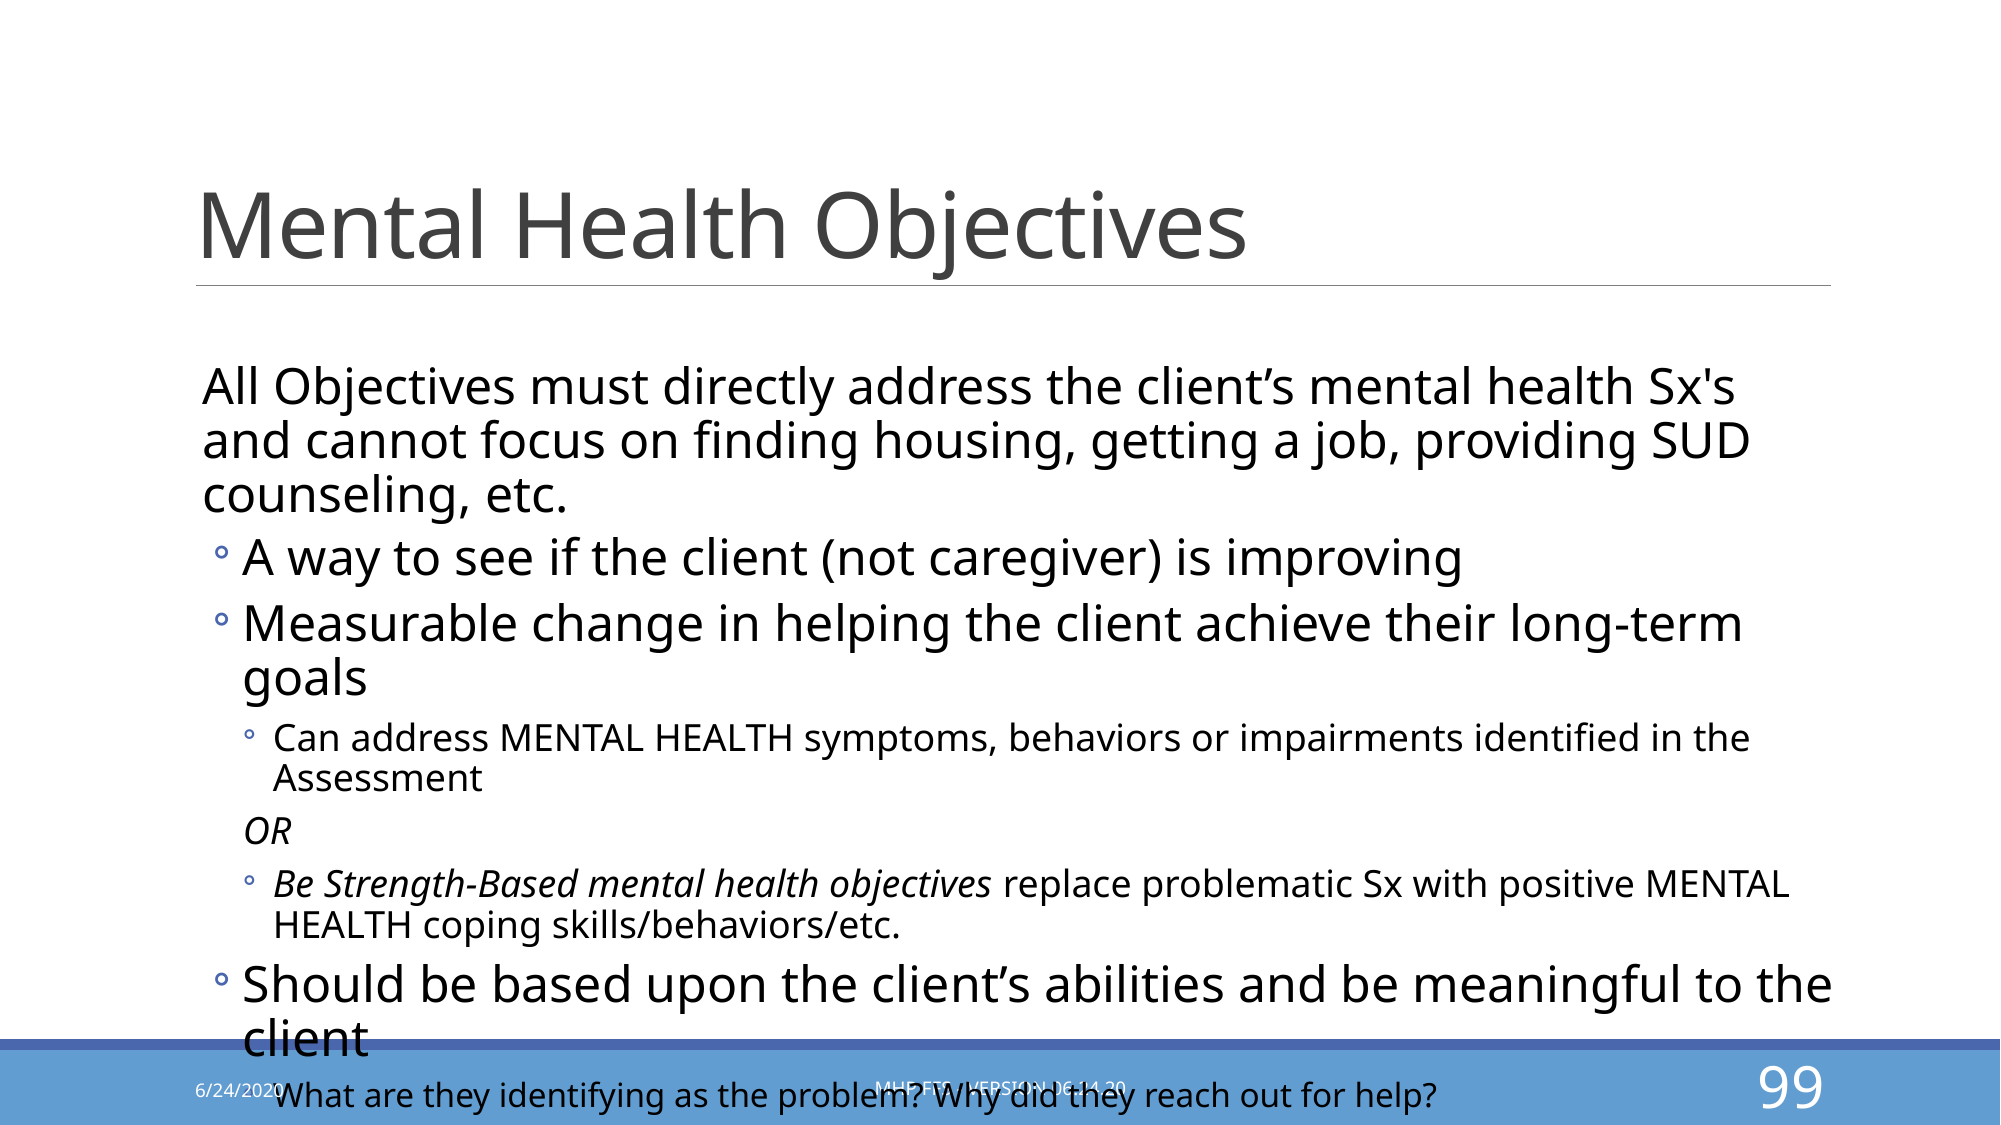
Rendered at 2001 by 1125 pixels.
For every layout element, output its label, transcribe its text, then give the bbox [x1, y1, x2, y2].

list All Objectives must directly address the client’s mental health Sx's and cannot focus on finding housing, getting a job, providing SUD counseling, etc. A way to see if the client (not caregiver) is improving Measurable change in helping the client achieve their long-term goals Can address MENTAL HEALTH symptoms, behaviors or impairments identified in the Assessment OR Be Strength-Based mental health objectives replace problematic Sx with positive MENTAL HEALTH coping skills/behaviors/etc. Should be based upon the client’s abilities and be meaningful to the client What are they identifying as the problem? Why did they reach out for help? [180, 275, 1840, 1025]
title Mental Health Objectives [180, 47, 1830, 275]
footer MHP FFS - Version 06.24.20 [604, 1059, 1396, 1120]
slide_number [180, 1059, 586, 1120]
slide_number 99 [1624, 1059, 1840, 1120]
